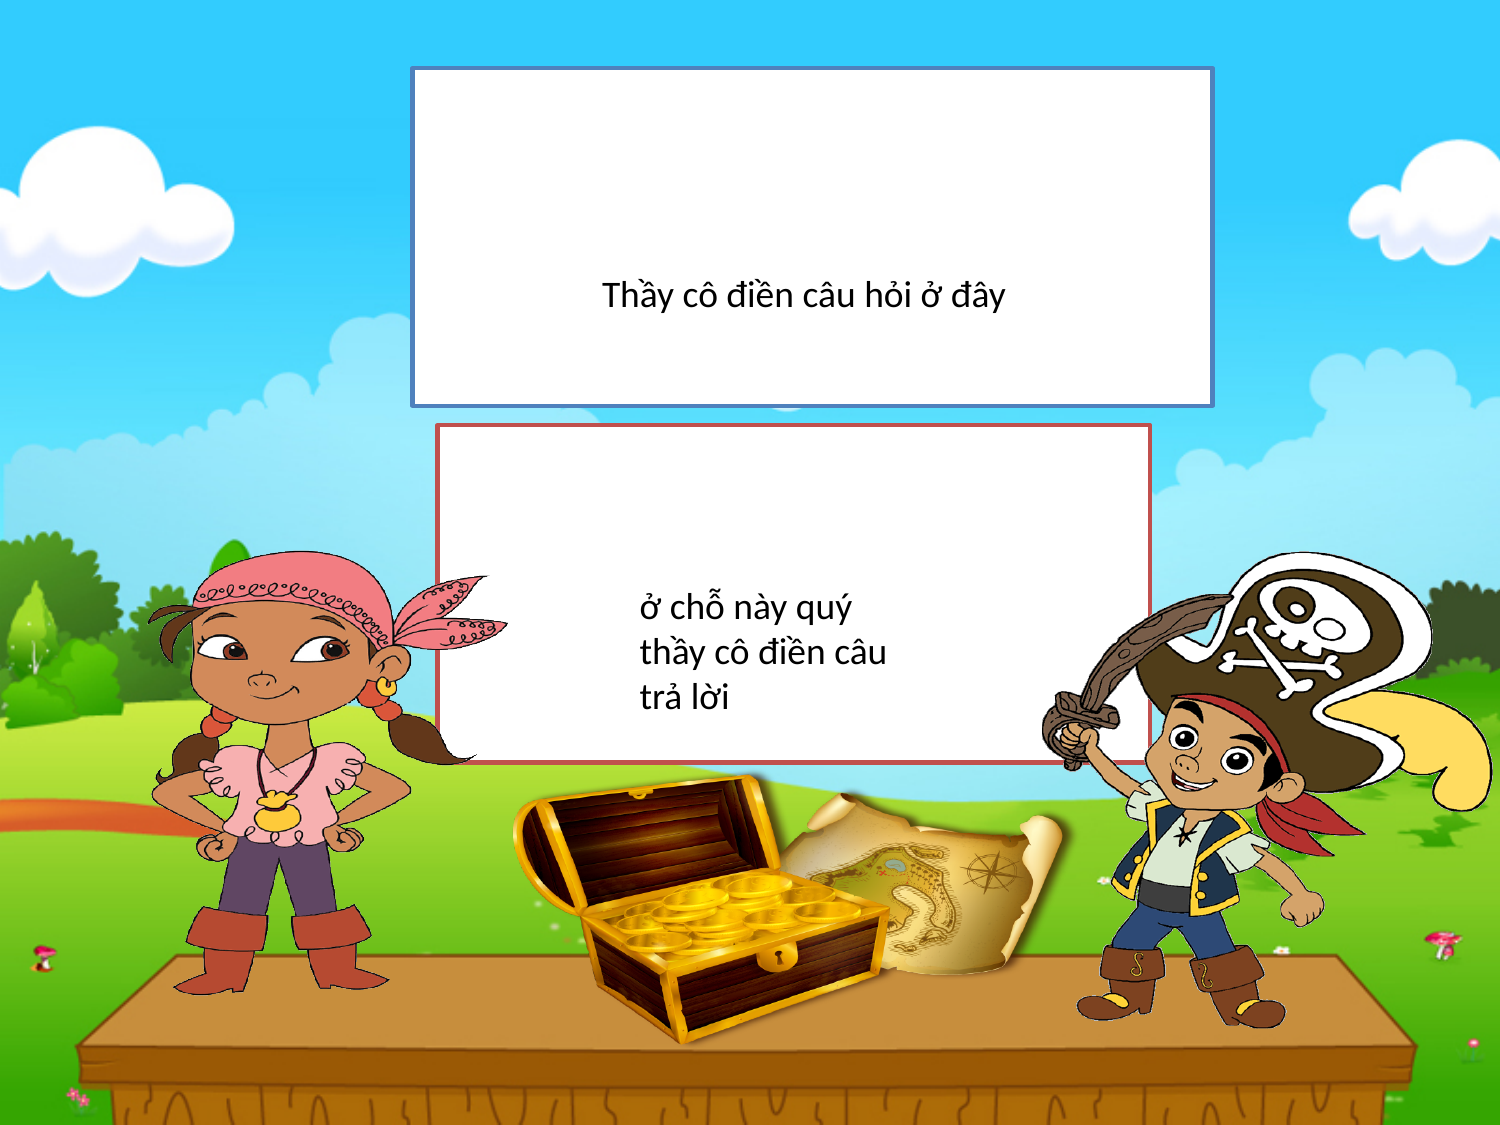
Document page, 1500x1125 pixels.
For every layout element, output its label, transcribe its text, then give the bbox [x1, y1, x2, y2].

text_box [410, 66, 1215, 408]
text_box ở chỗ này quý thầy cô điền câu trả lời [624, 574, 913, 710]
text_box Thầy cô điền câu hỏi ở đây [587, 262, 1038, 323]
text_box [435, 423, 1152, 710]
picture [0, 0, 1500, 1125]
